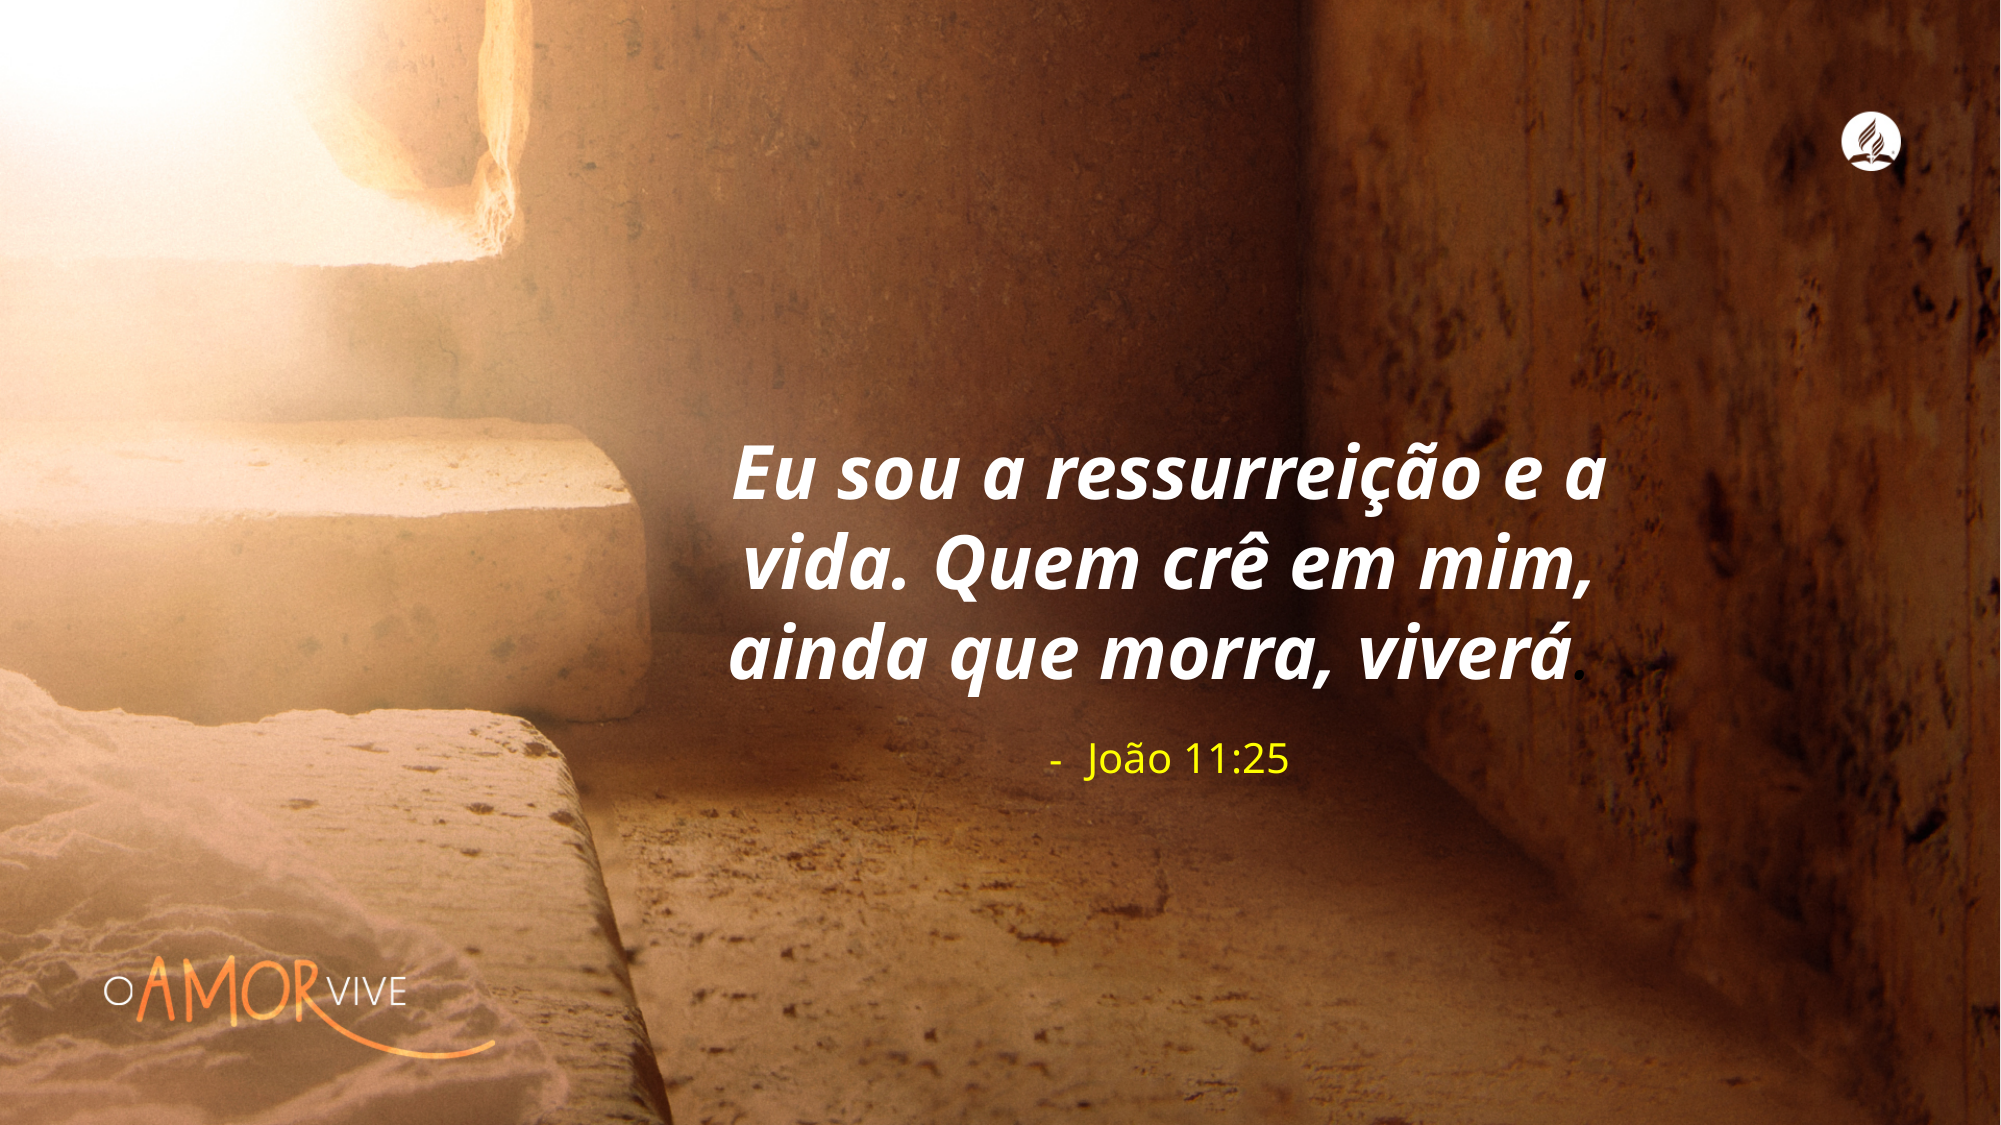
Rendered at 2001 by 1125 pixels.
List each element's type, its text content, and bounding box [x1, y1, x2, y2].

picture [0, 0, 2001, 1125]
list Eu sou a ressurreição e a vida. Quem crê em mim, ainda que morra, viverá. João 11:25 [691, 195, 1649, 1012]
